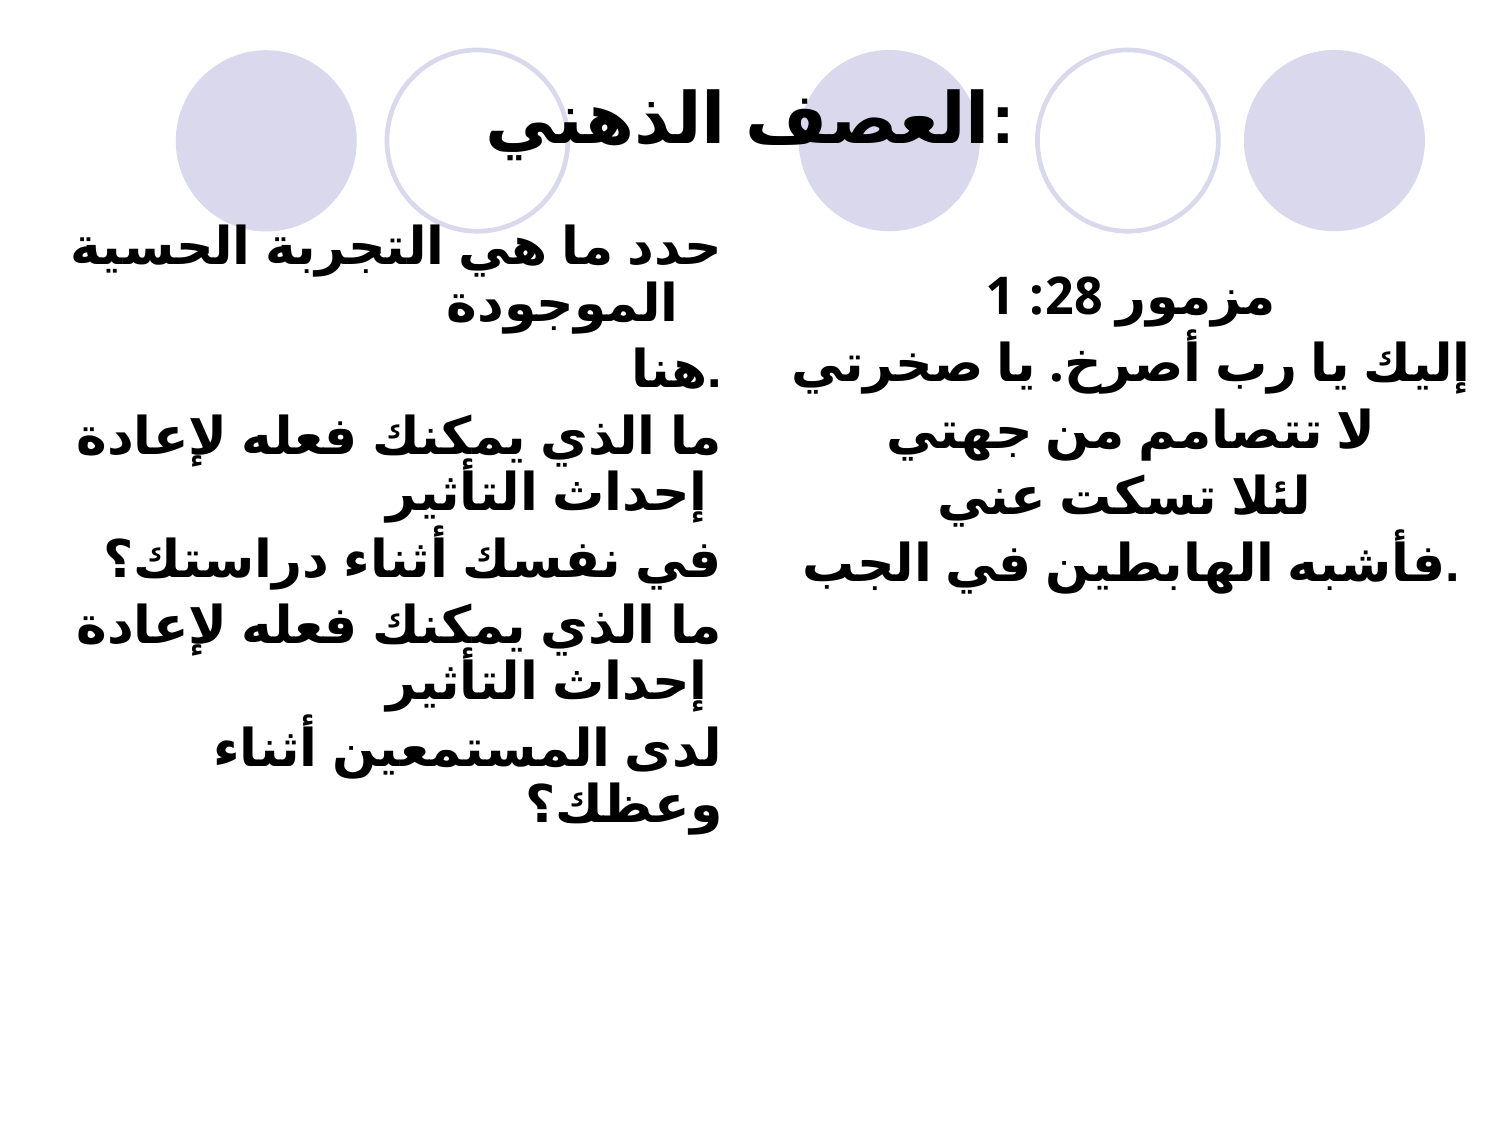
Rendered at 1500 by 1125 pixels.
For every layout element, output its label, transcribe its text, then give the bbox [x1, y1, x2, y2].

list مزمور 28: 1 إليك يا رب أصرخ. يا صخرتي لا تتصامم من جهتي لئلا تسكت عني فأشبه الهابطين في الجب. [762, 262, 1500, 1006]
list حدد ما هي التجربة الحسية الموجودة هنا. ما الذي يمكنك فعله لإعادة إحداث التأثير في نفسك أثناء دراستك؟ ما الذي يمكنك فعله لإعادة إحداث التأثير لدى المستمعين أثناء وعظك؟ [0, 212, 738, 1063]
title العصف الذهني: [412, 49, 1088, 180]
